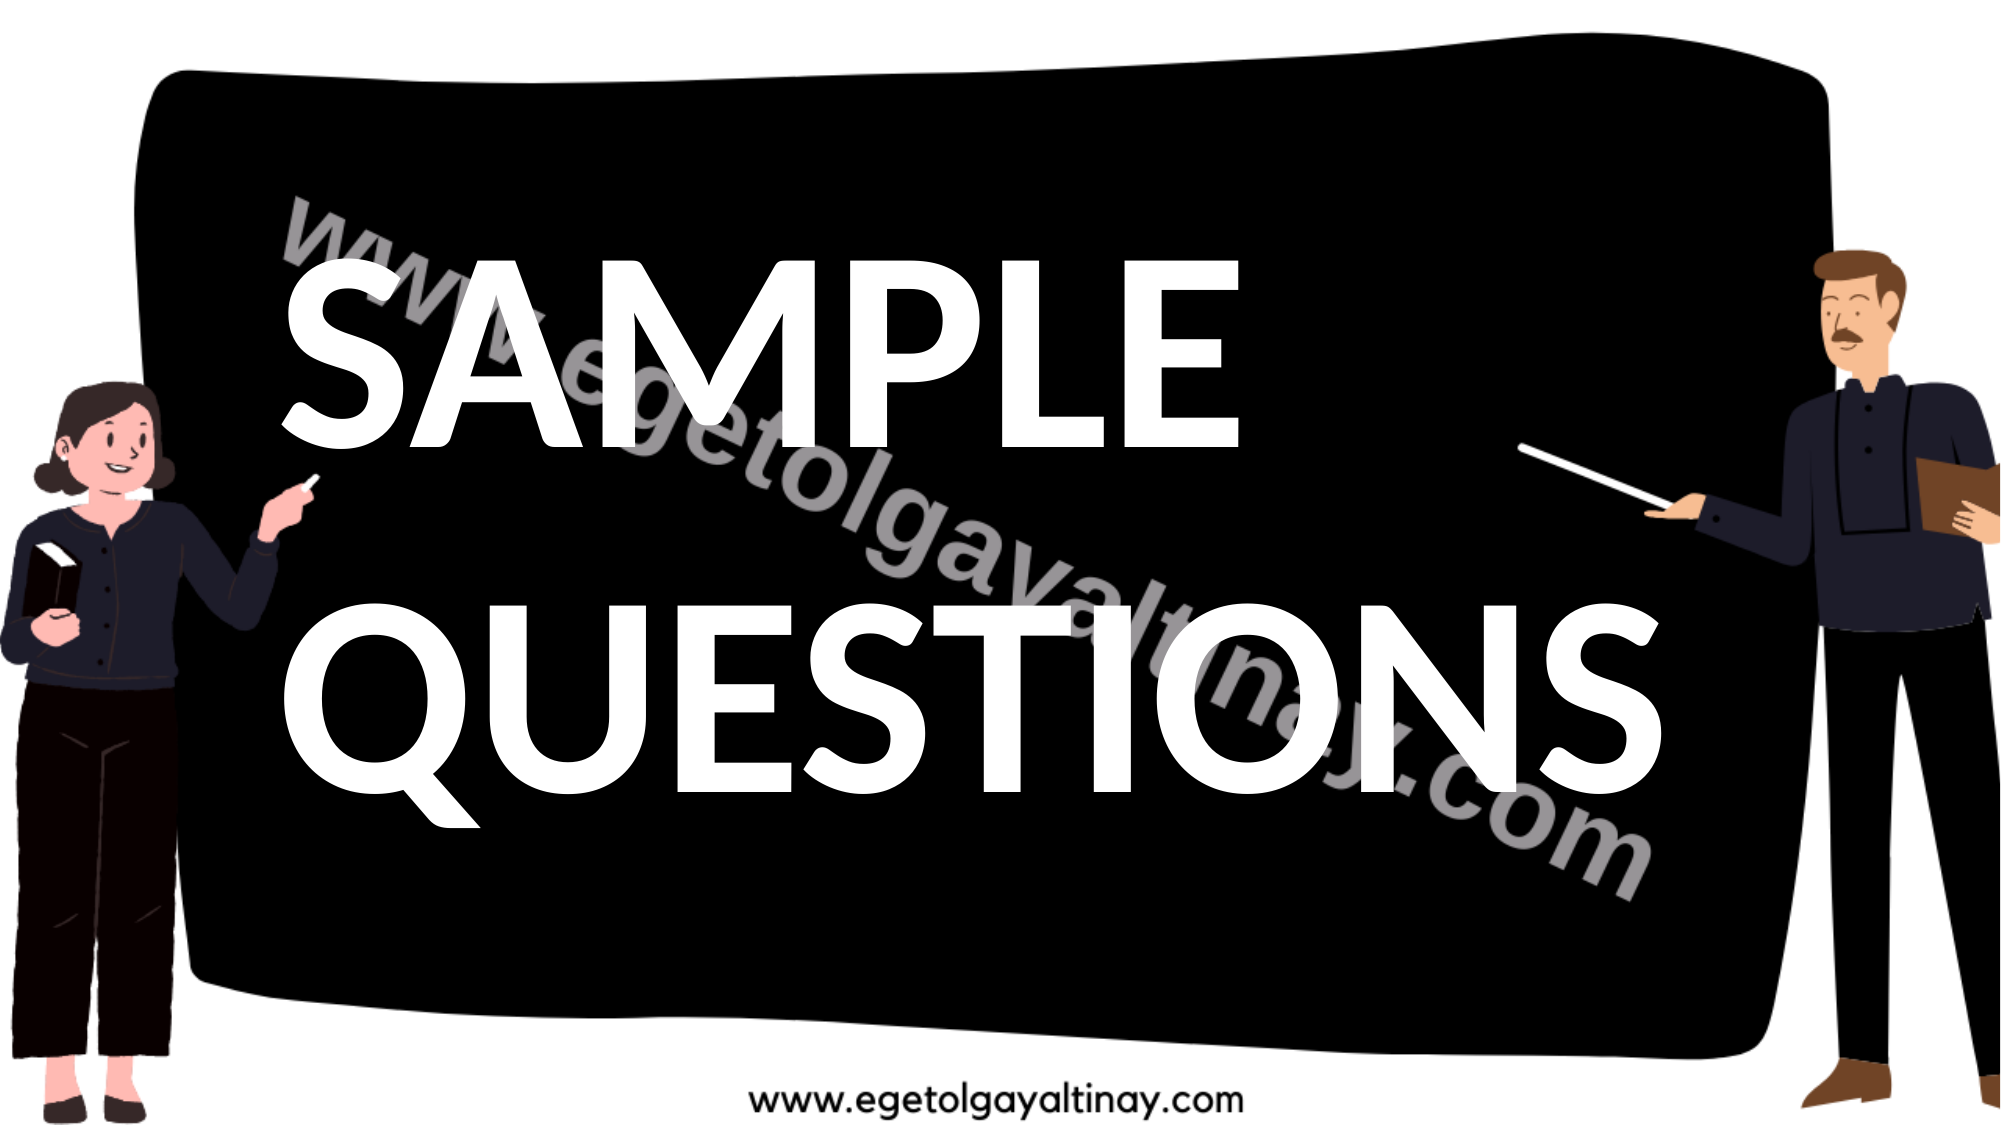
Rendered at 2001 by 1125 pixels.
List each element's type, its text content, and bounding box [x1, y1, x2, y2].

text_box SAMPLE QUESTIONS [262, 153, 1738, 858]
picture [0, 0, 2001, 1125]
